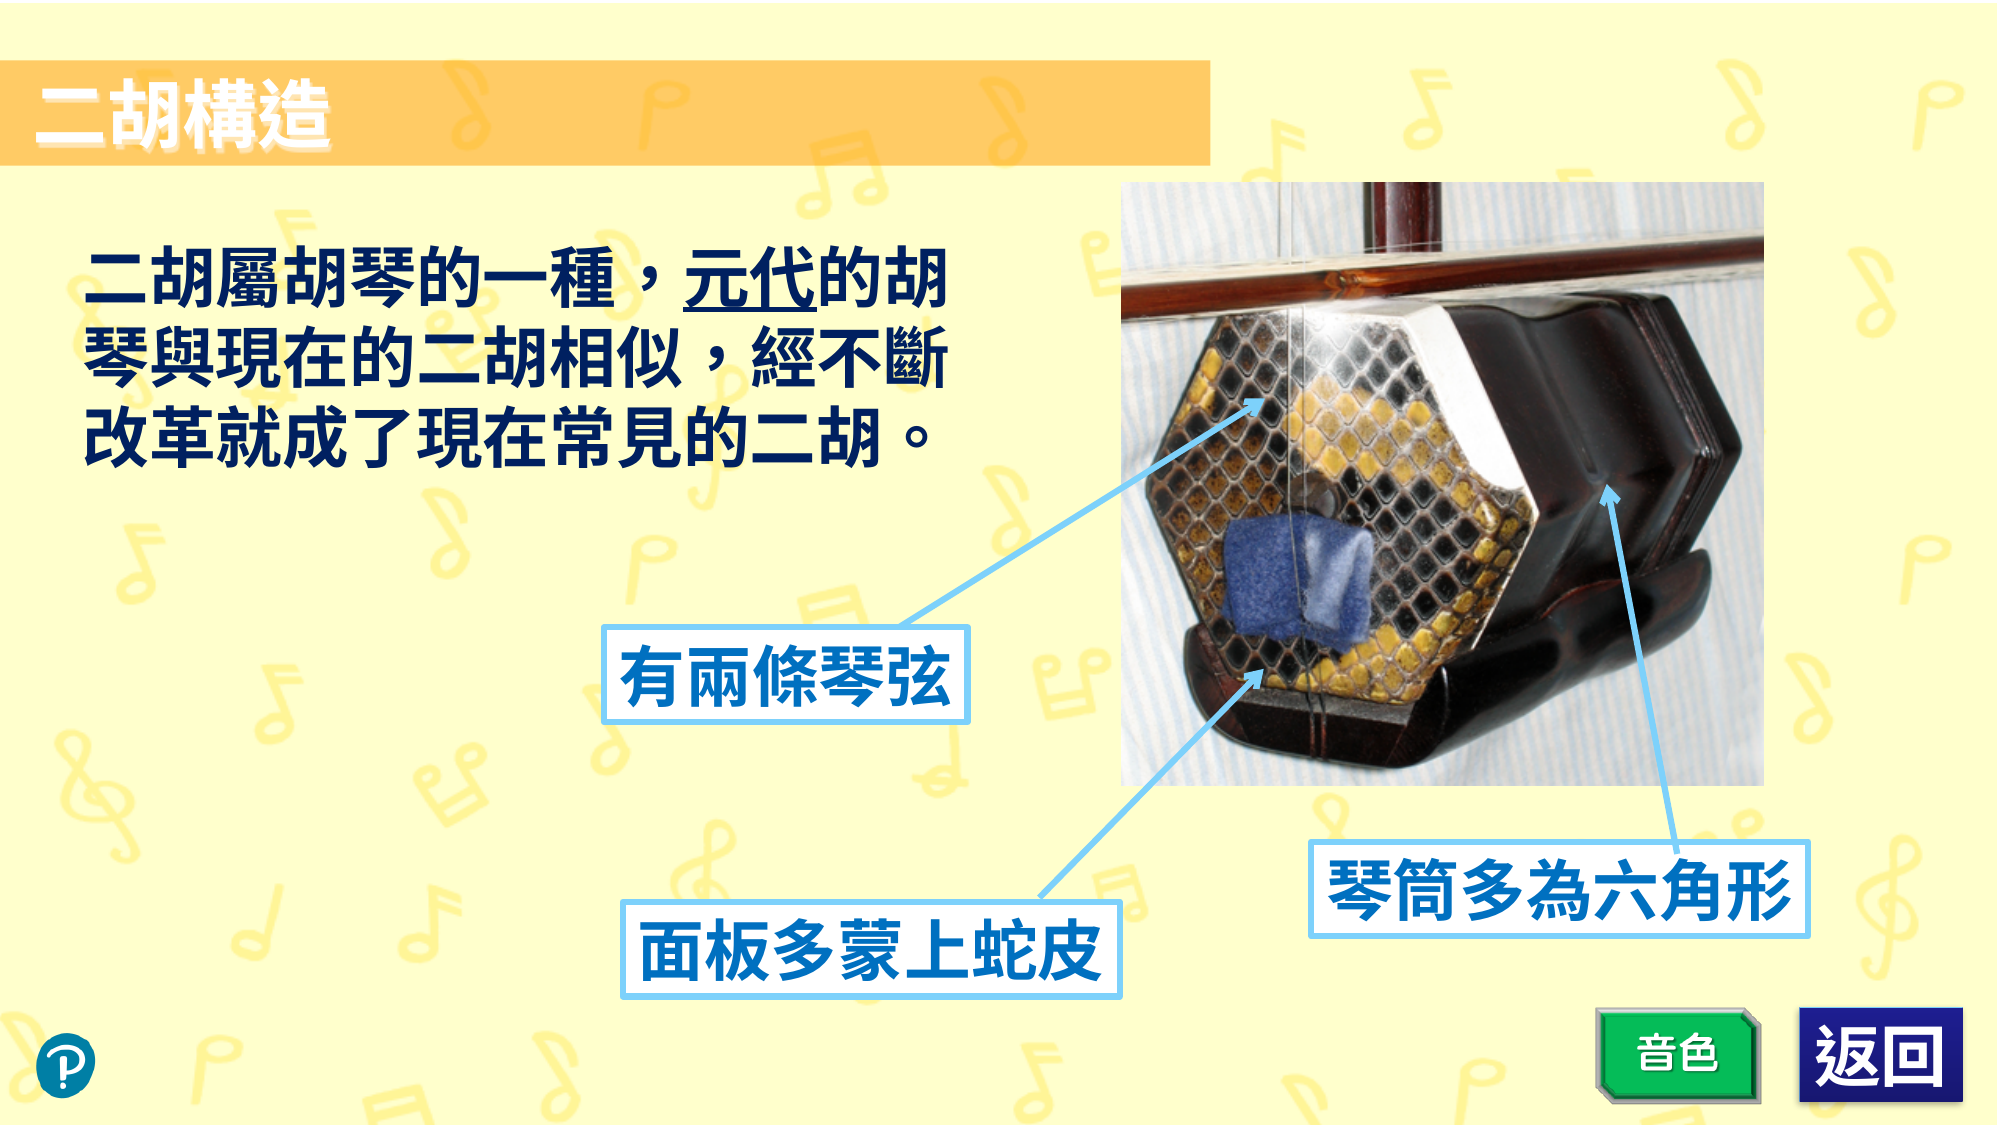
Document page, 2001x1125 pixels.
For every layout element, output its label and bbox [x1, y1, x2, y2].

text_box [602, 398, 1266, 724]
picture [0, 2, 1998, 1125]
text_box [620, 668, 1264, 998]
text_box [1308, 483, 1811, 938]
